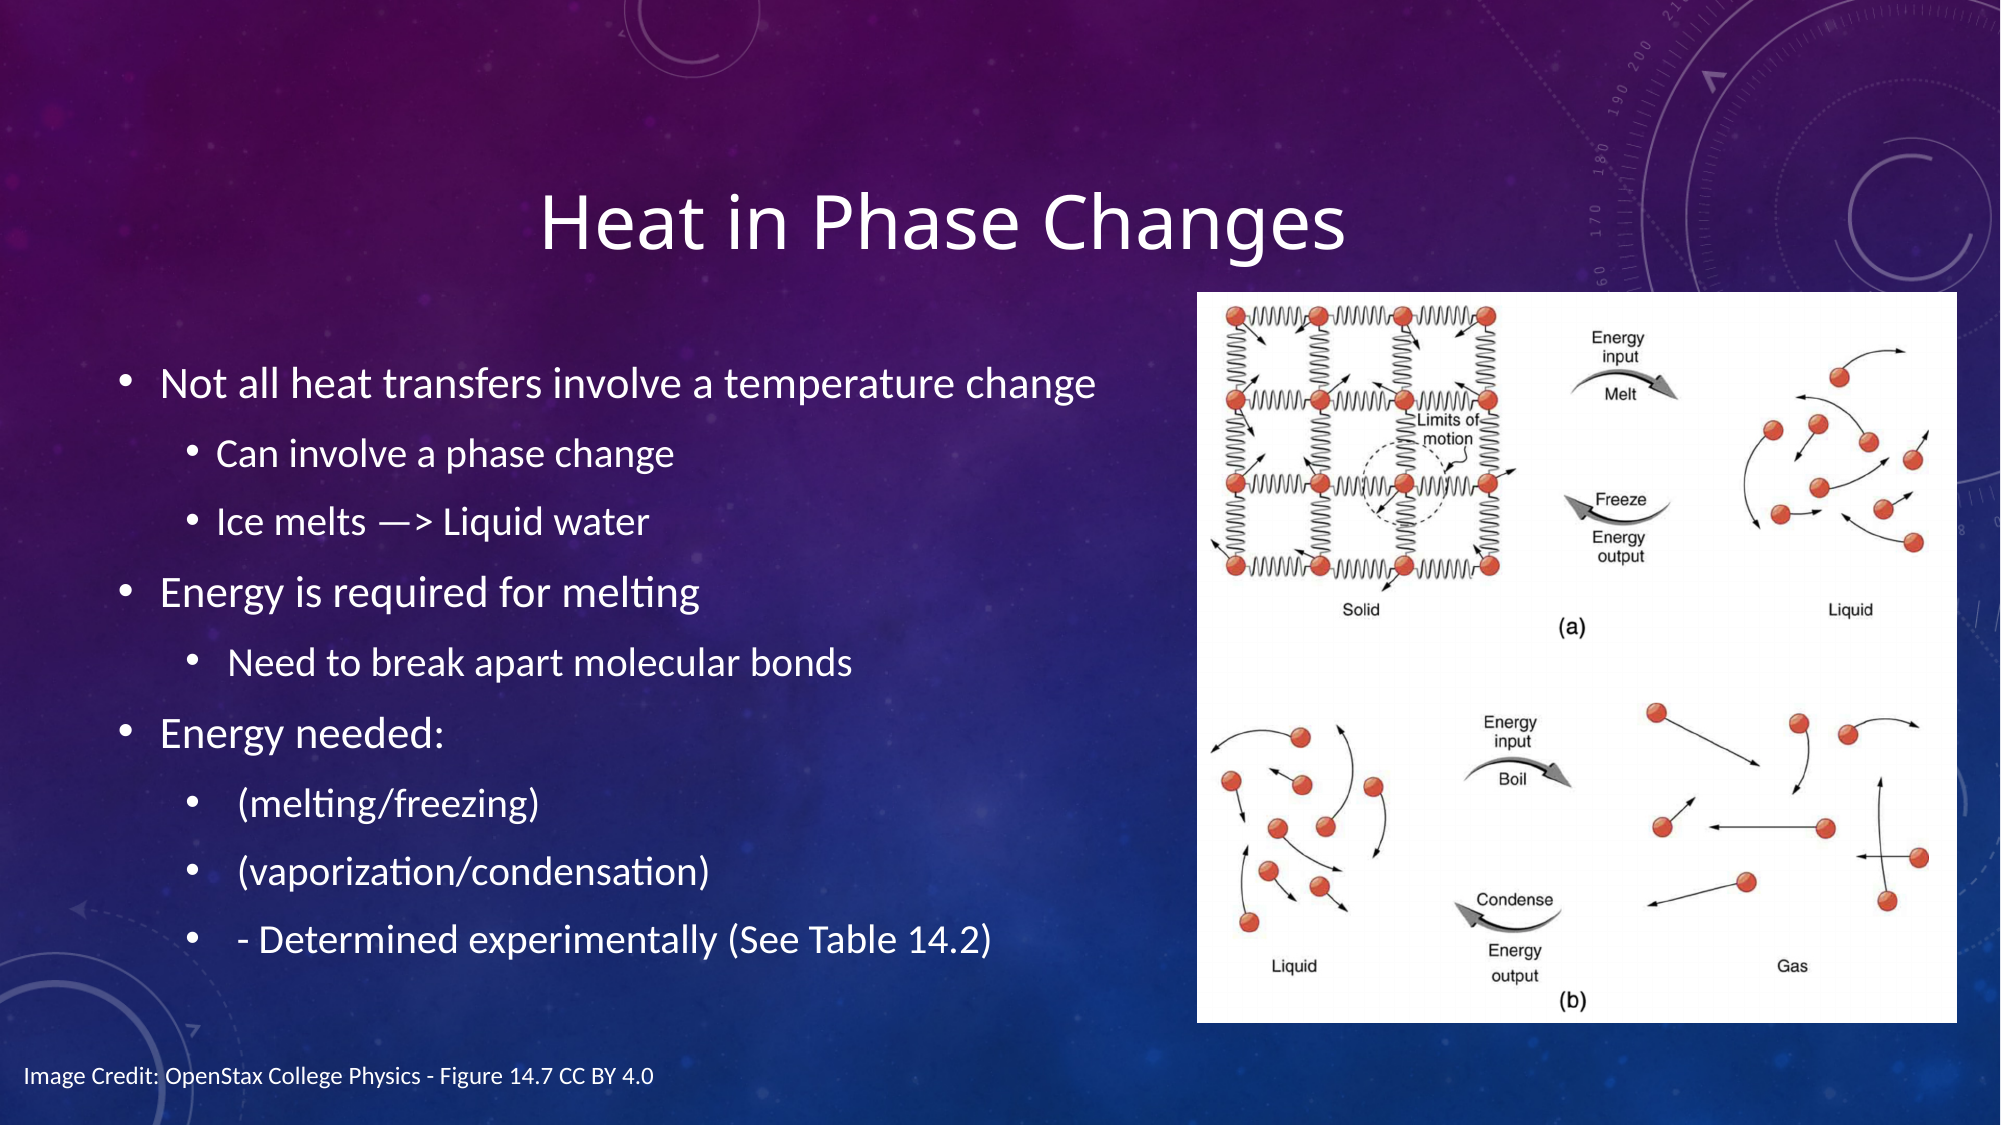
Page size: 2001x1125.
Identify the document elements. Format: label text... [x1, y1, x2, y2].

list Not all heat transfers involve a temperature change Can involve a phase change Ice melts —> Liquid water Energy is required for melting Need to break apart molecular bonds Energy needed: (melting/freezing) (vaporization/condensation) - Determined experimentally (See Table 14.2) [109, 273, 1193, 1042]
text_box Image Credit: OpenStax College Physics - Figure 14.7 CC BY 4.0 [16, 1051, 1891, 1097]
title Heat in Phase Changes [111, 99, 1775, 296]
picture [0, 0, 2001, 1125]
